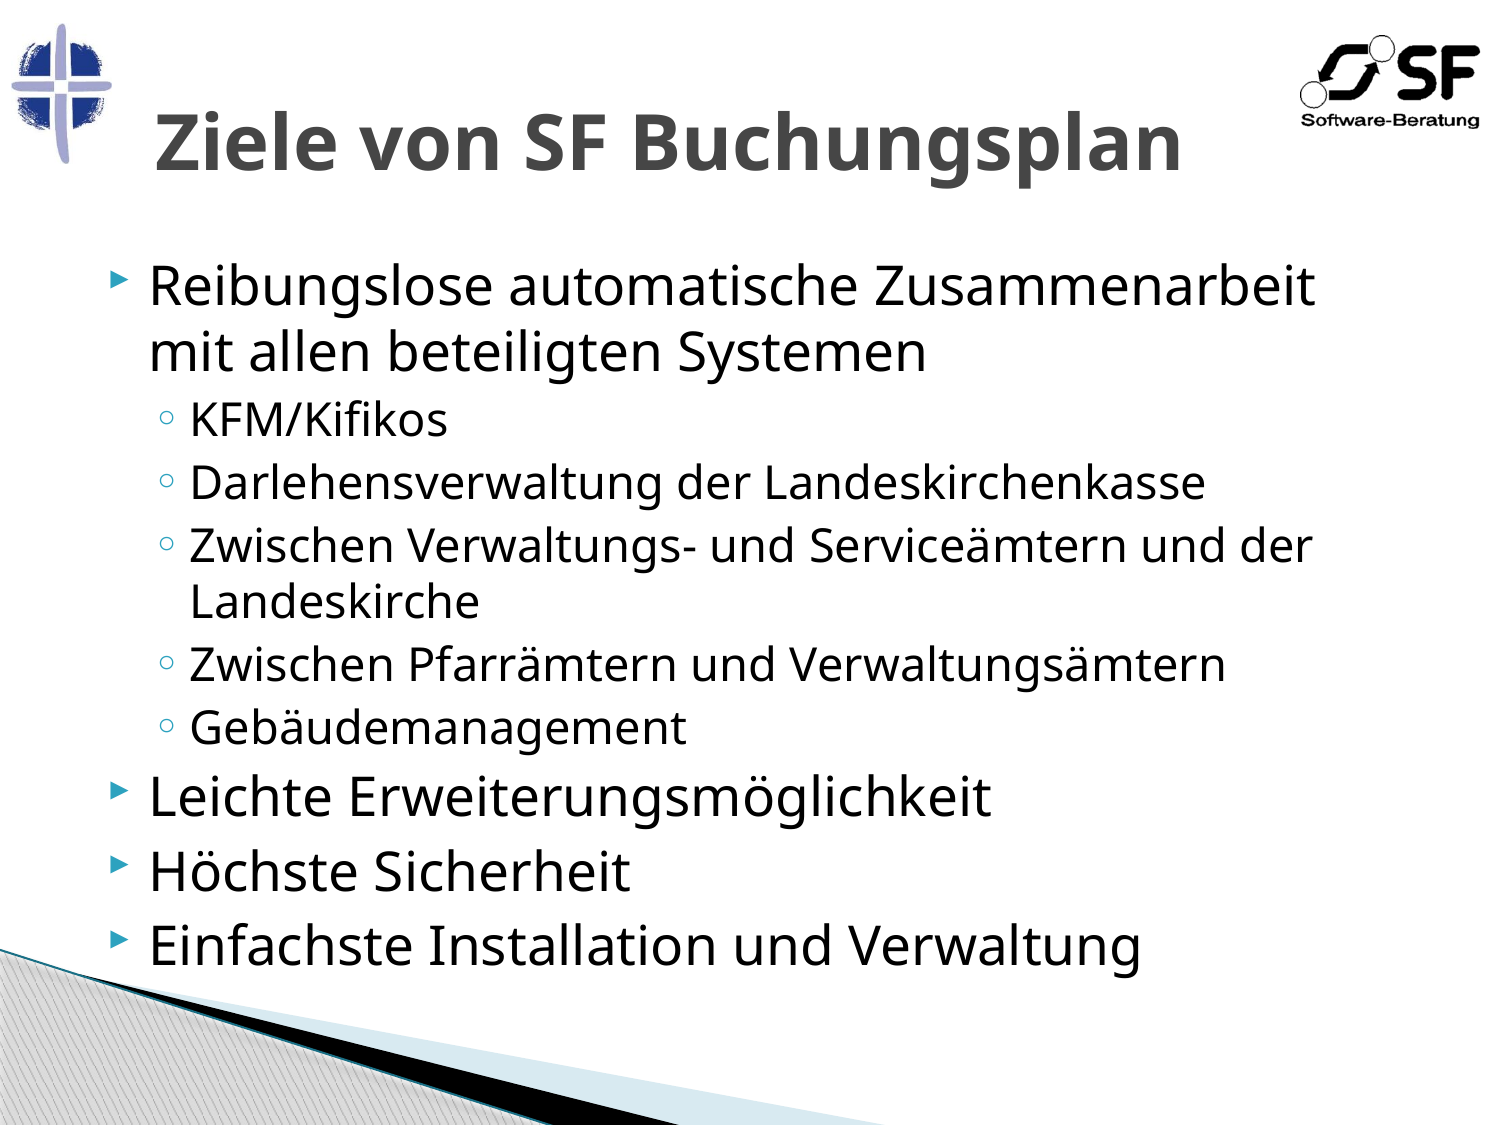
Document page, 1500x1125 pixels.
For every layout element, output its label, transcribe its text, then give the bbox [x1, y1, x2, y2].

picture [11, 23, 112, 164]
title Ziele von SF Buchungsplan [140, 45, 1266, 233]
picture [1300, 35, 1481, 129]
list Reibungslose automatische Zusammenarbeit mit allen beteiligten Systemen KFM/Kifikos Darlehensverwaltung der Landeskirchenkasse Zwischen Verwaltungs- und Serviceämtern und der Landeskirche Zwischen Pfarrämtern und Verwaltungsämtern Gebäudemanagement Leichte Erweiterungsmöglichkeit Höchste Sicherheit Einfachste Installation und Verwaltung [75, 243, 1425, 986]
